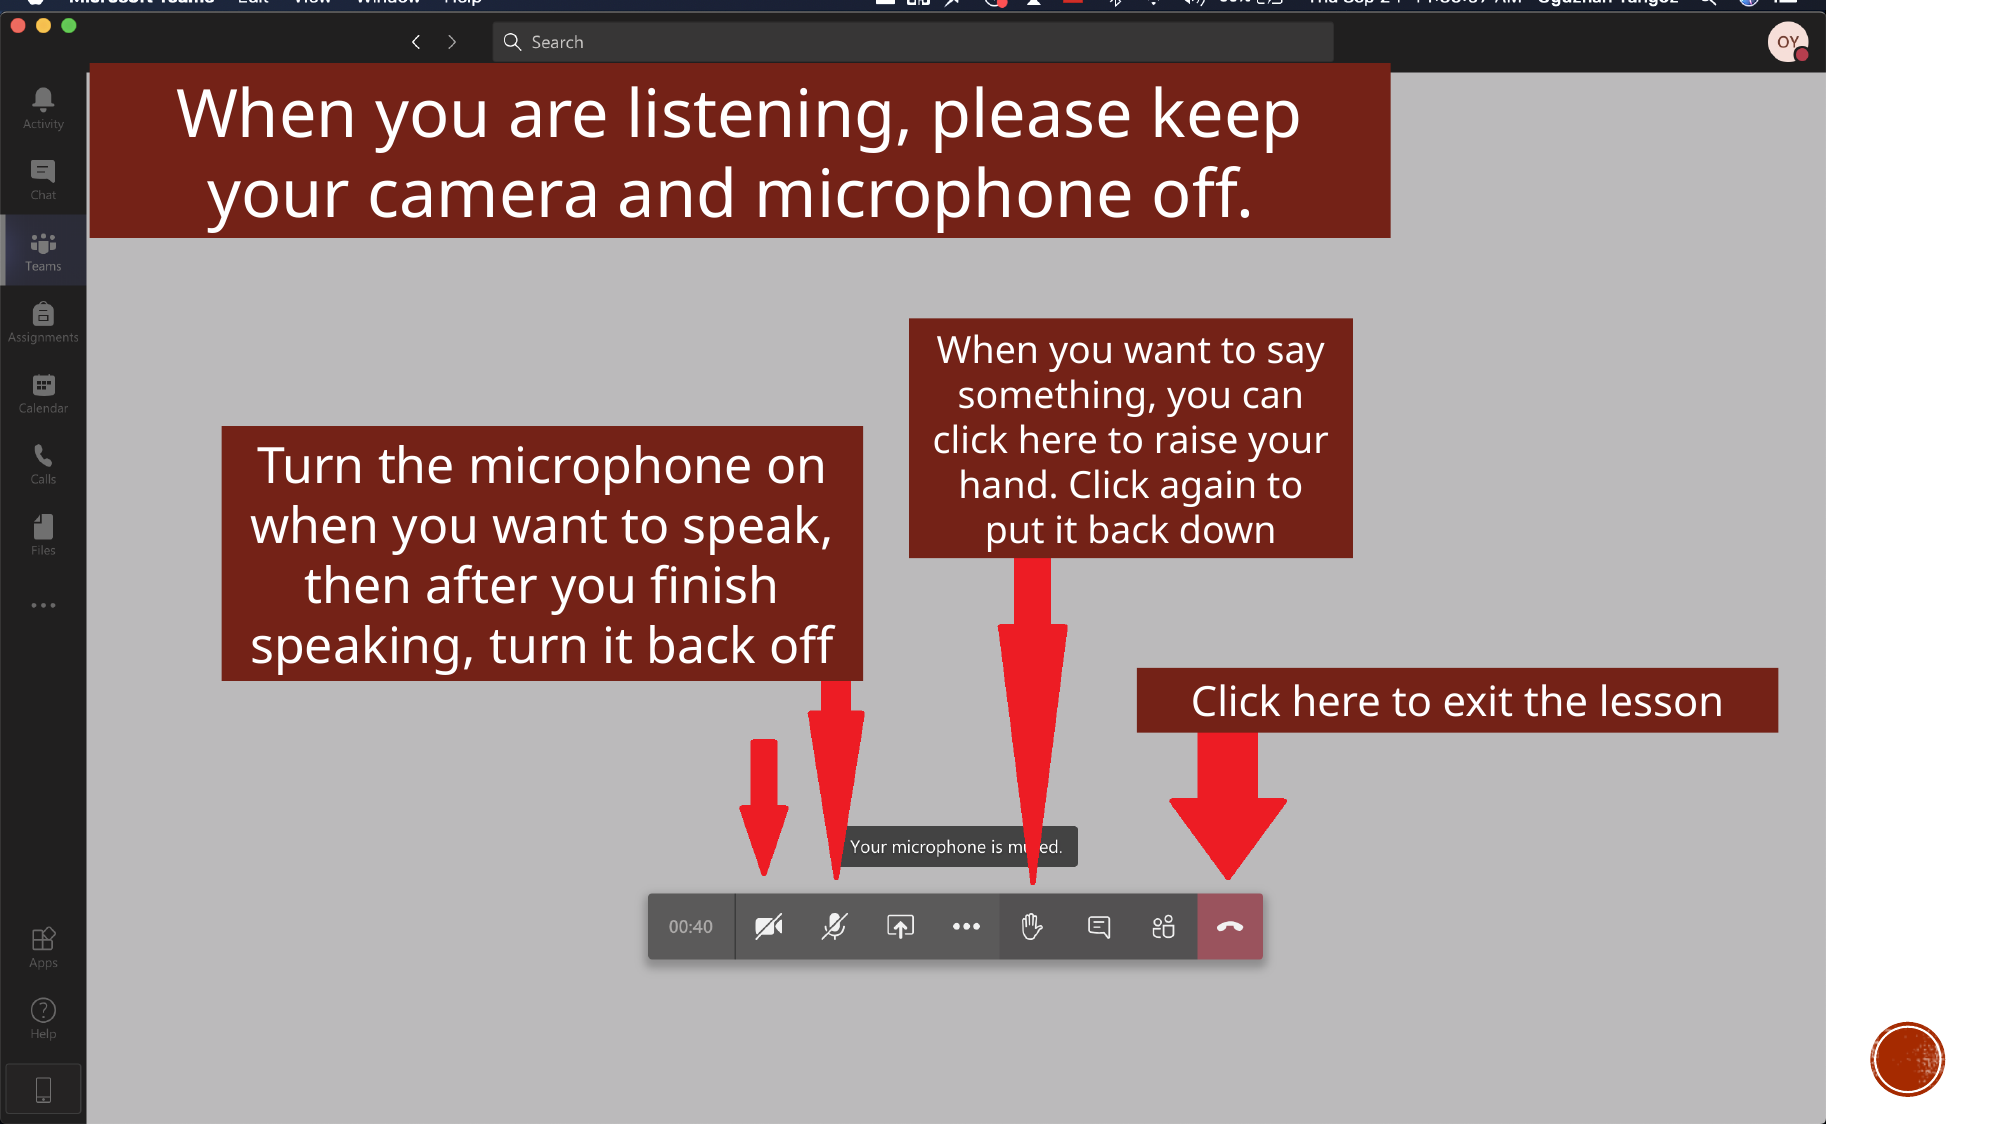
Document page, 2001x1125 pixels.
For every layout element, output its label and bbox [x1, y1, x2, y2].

list [4, 0, 1822, 1120]
